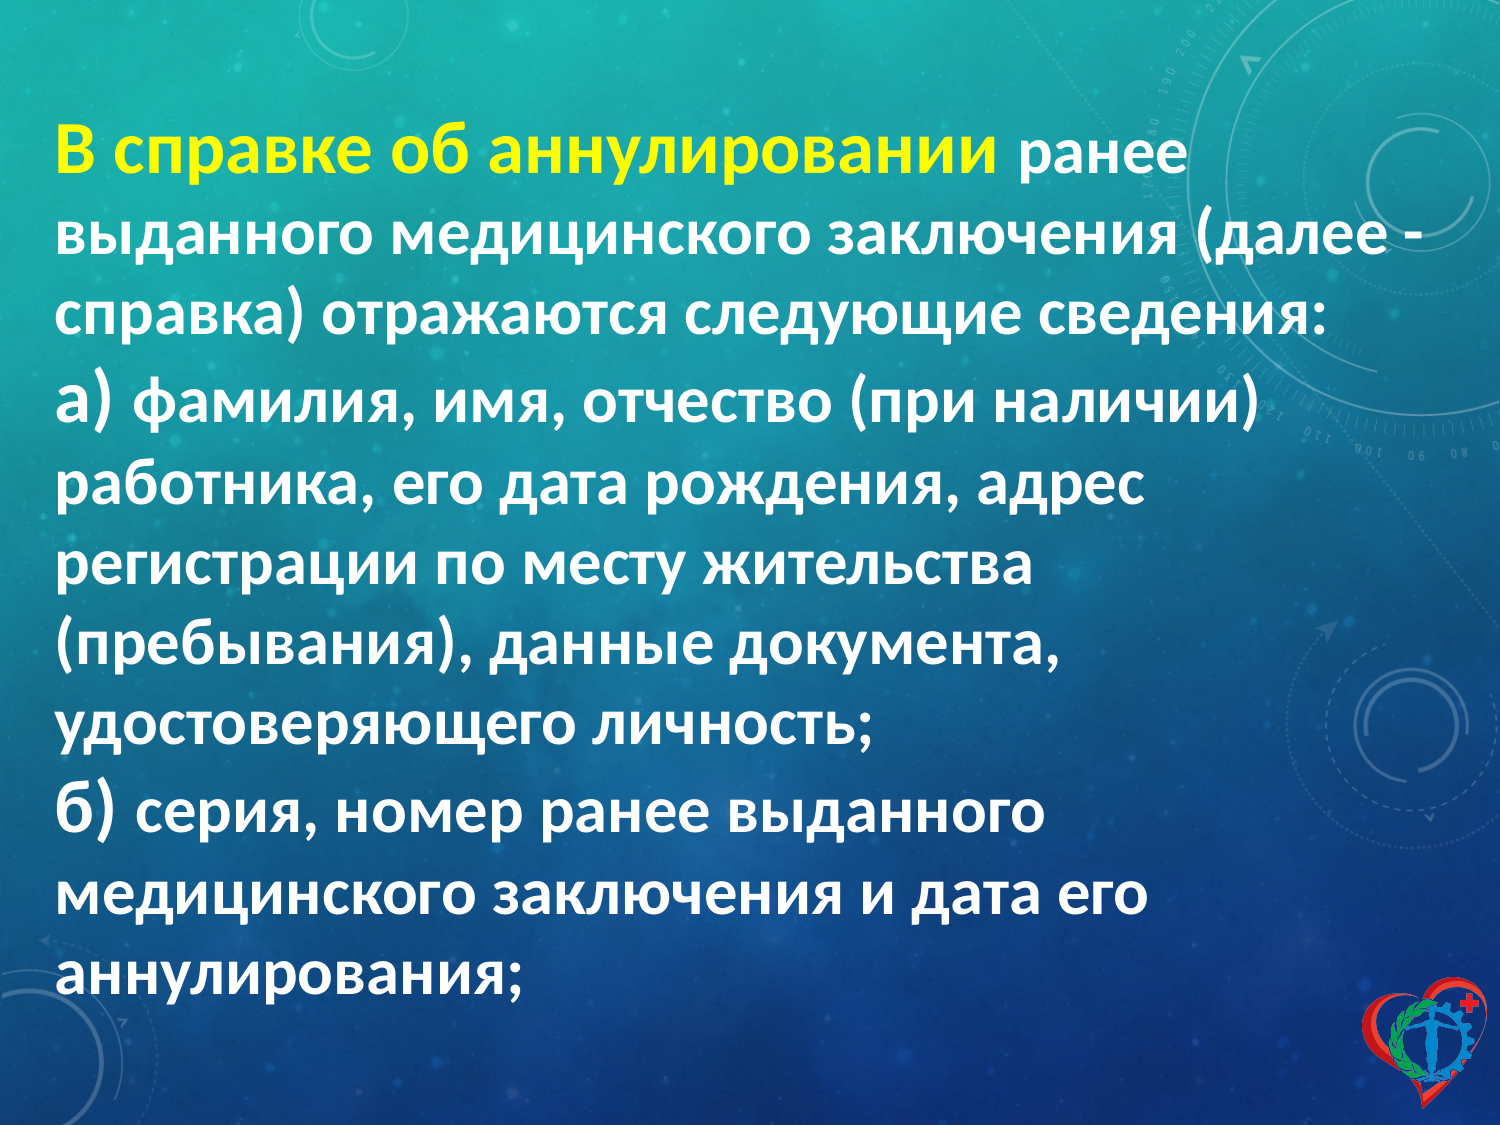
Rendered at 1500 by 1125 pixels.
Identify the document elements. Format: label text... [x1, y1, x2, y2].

picture [0, 0, 1500, 1125]
text_box В справке об аннулировании ранее выданного медицинского заключения (далее - справка) отражаются следующие сведения: а) фамилия, имя, отчество (при наличии) работника, его дата рождения, адрес регистрации по месту жительства (пребывания), данные документа, удостоверяющего личность; б) серия, номер ранее выданного медицинского заключения и дата его аннулирования; [40, 90, 1458, 1016]
